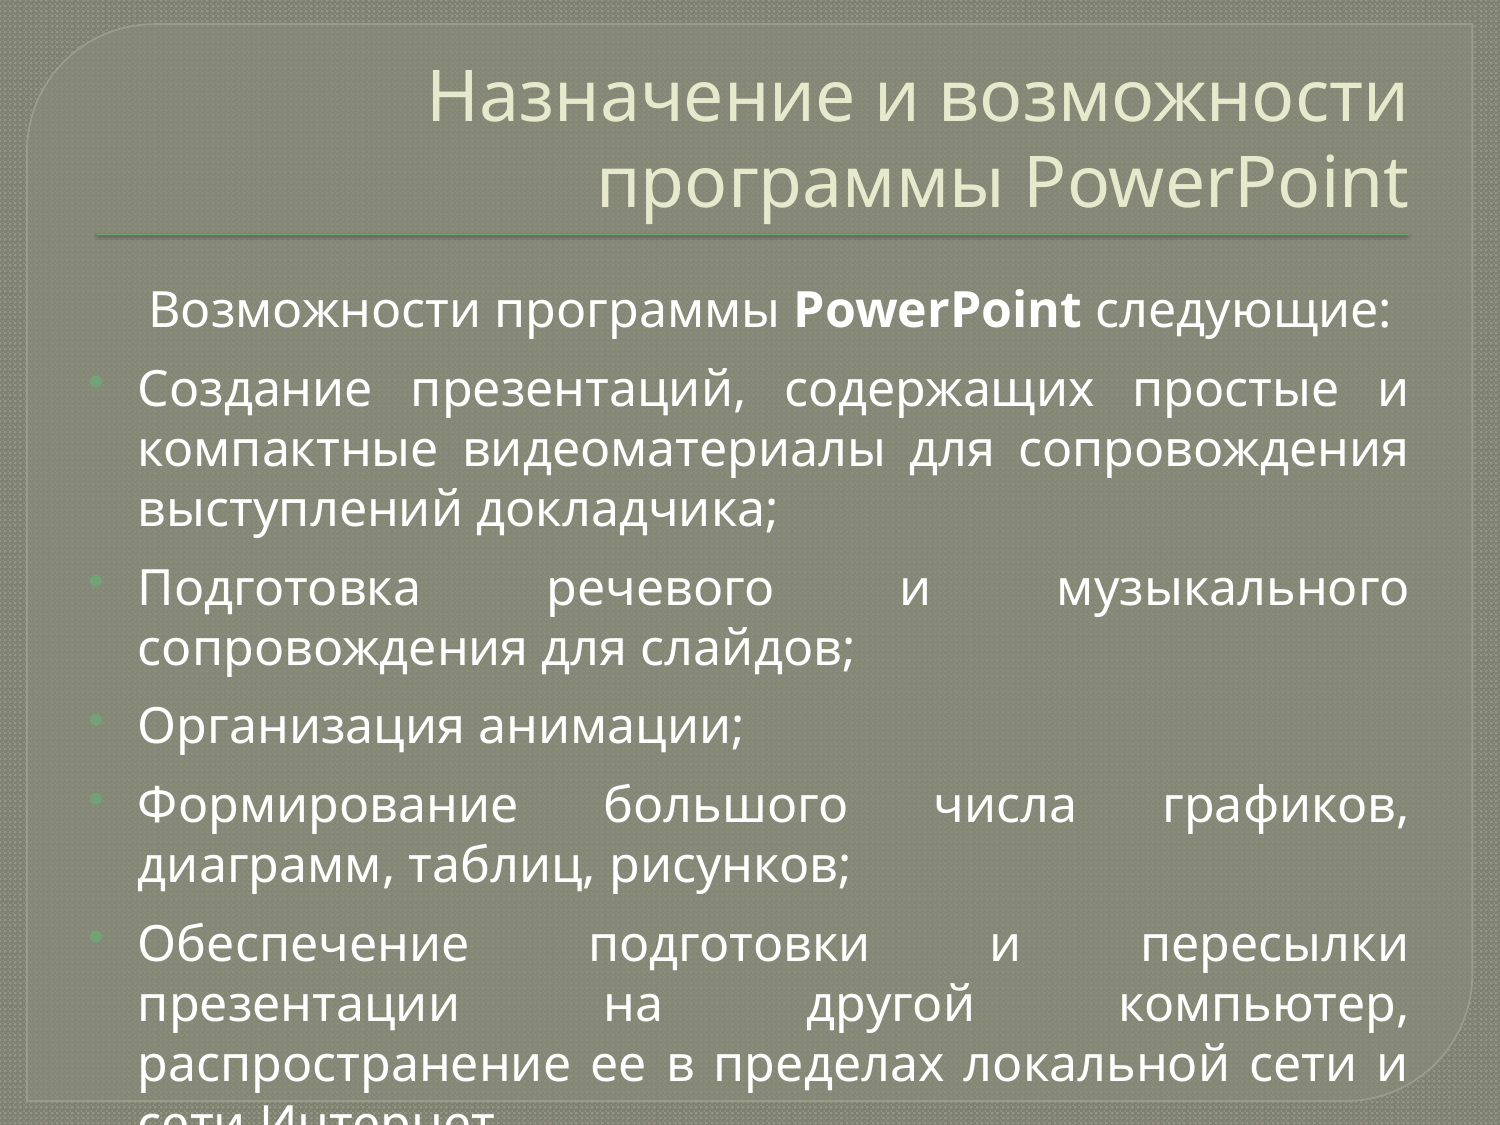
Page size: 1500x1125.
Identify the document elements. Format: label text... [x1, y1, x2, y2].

list Возможности программы PowerPoint следующие: Создание презентаций, содержащих простые и компактные видеоматериалы для сопровождения выступлений докладчика; Подготовка речевого и музыкального сопровождения для слайдов; Организация анимации; Формирование большого числа графиков, диаграмм, таблиц, рисунков; Обеспечение подготовки и пересылки презентации на другой компьютер, распространение ее в пределах локальной сети и сети Интернет. [74, 269, 1426, 1013]
title Назначение и возможности программы PowerPoint [75, 41, 1425, 230]
